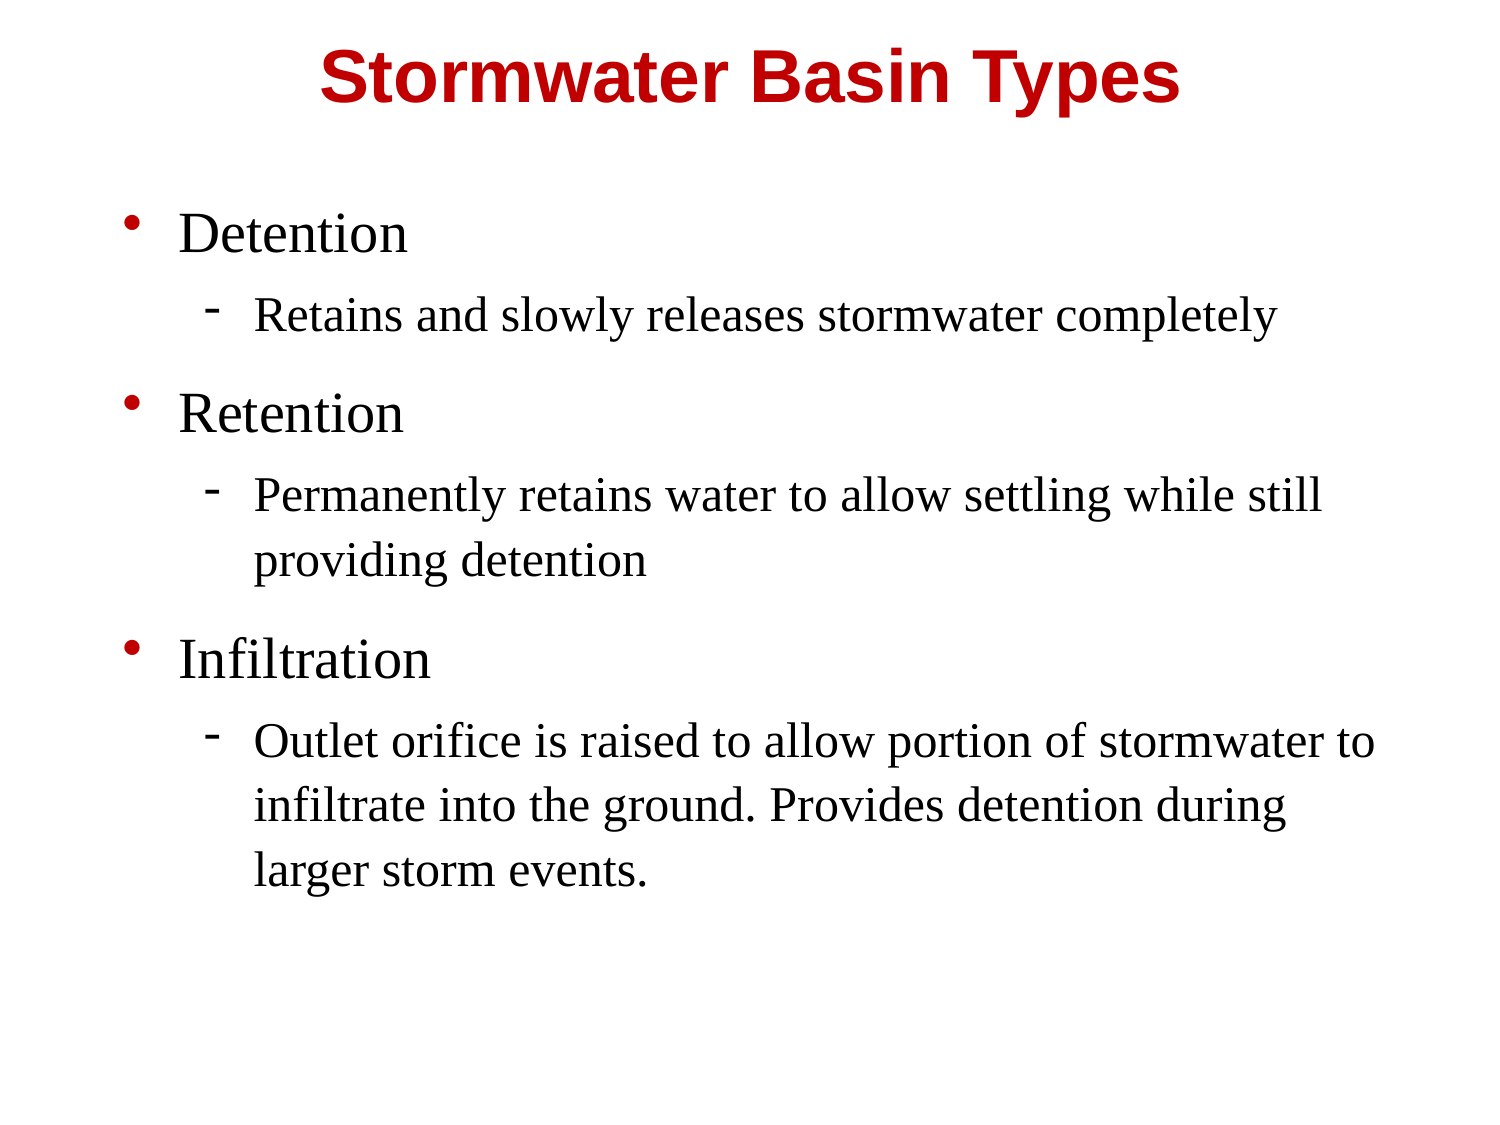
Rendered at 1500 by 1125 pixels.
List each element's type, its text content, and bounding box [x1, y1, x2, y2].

text_box Detention Retains and slowly releases stormwater completely Retention Permanently retains water to allow settling while still providing detention Infiltration Outlet orifice is raised to allow portion of stormwater to infiltrate into the ground. Provides detention during larger storm events. [95, 165, 1405, 897]
title Stormwater Basin Types [150, 24, 1350, 165]
